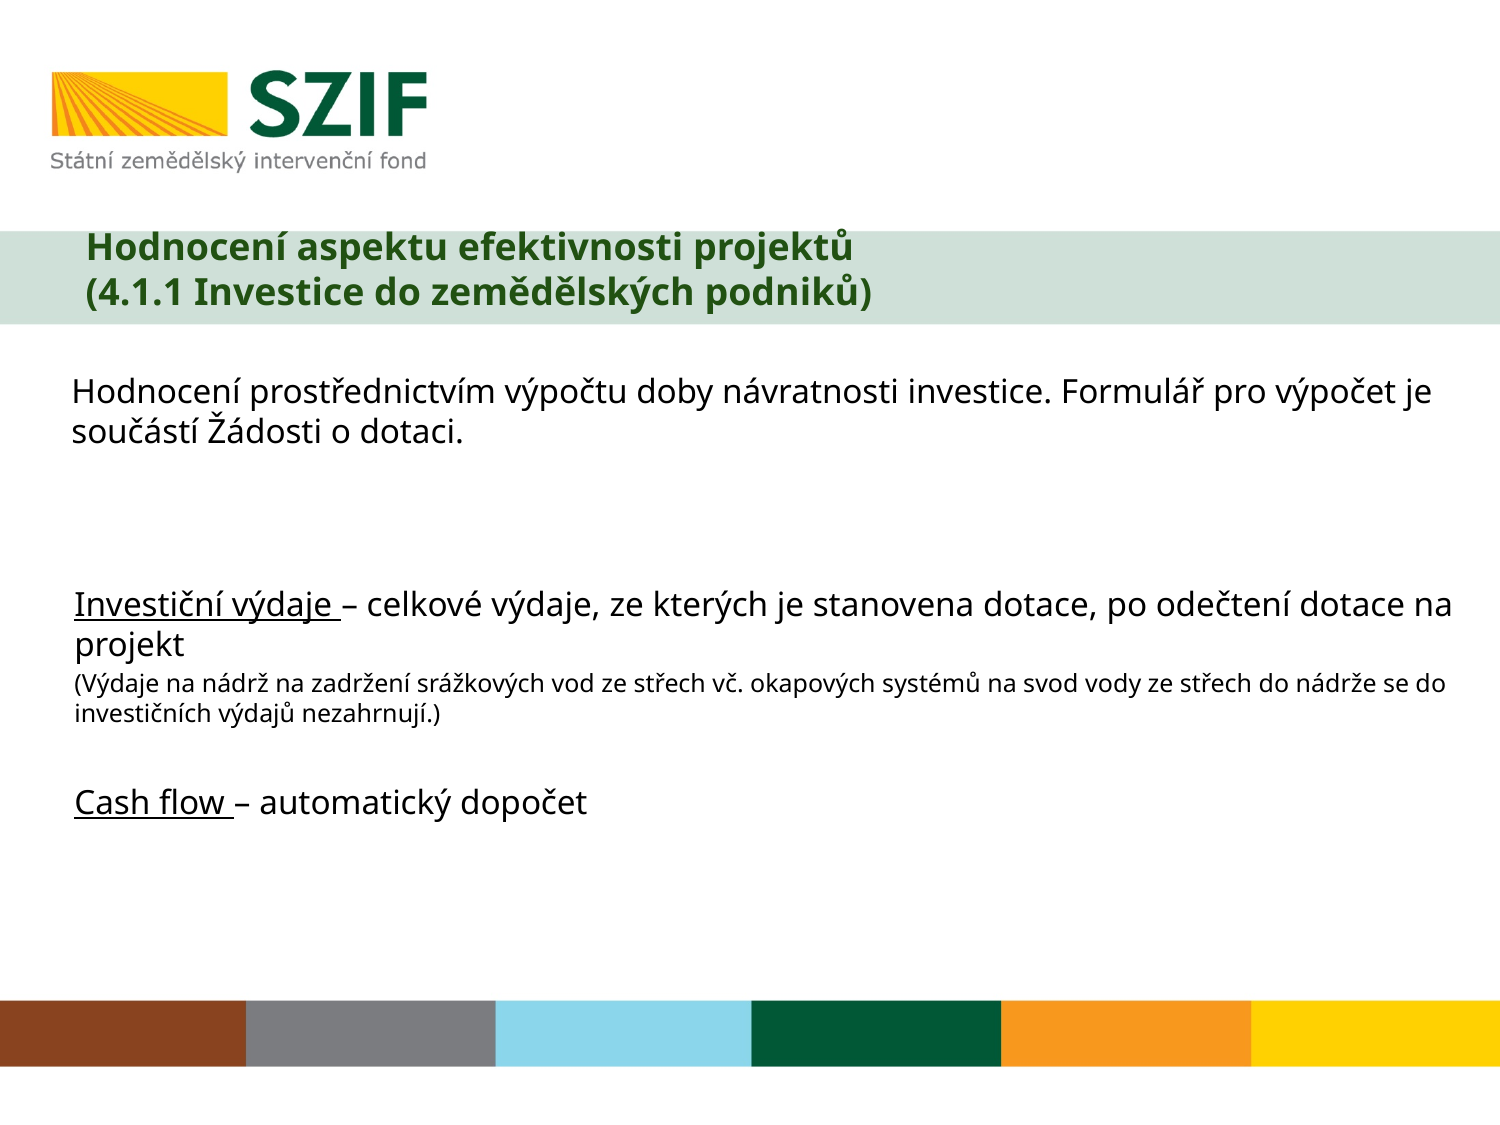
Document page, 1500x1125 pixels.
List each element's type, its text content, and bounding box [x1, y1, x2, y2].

title Hodnocení aspektu efektivnosti projektů (4.1.1 Investice do zemědělských podniků) [64, 207, 1030, 327]
picture [0, 0, 1500, 1125]
